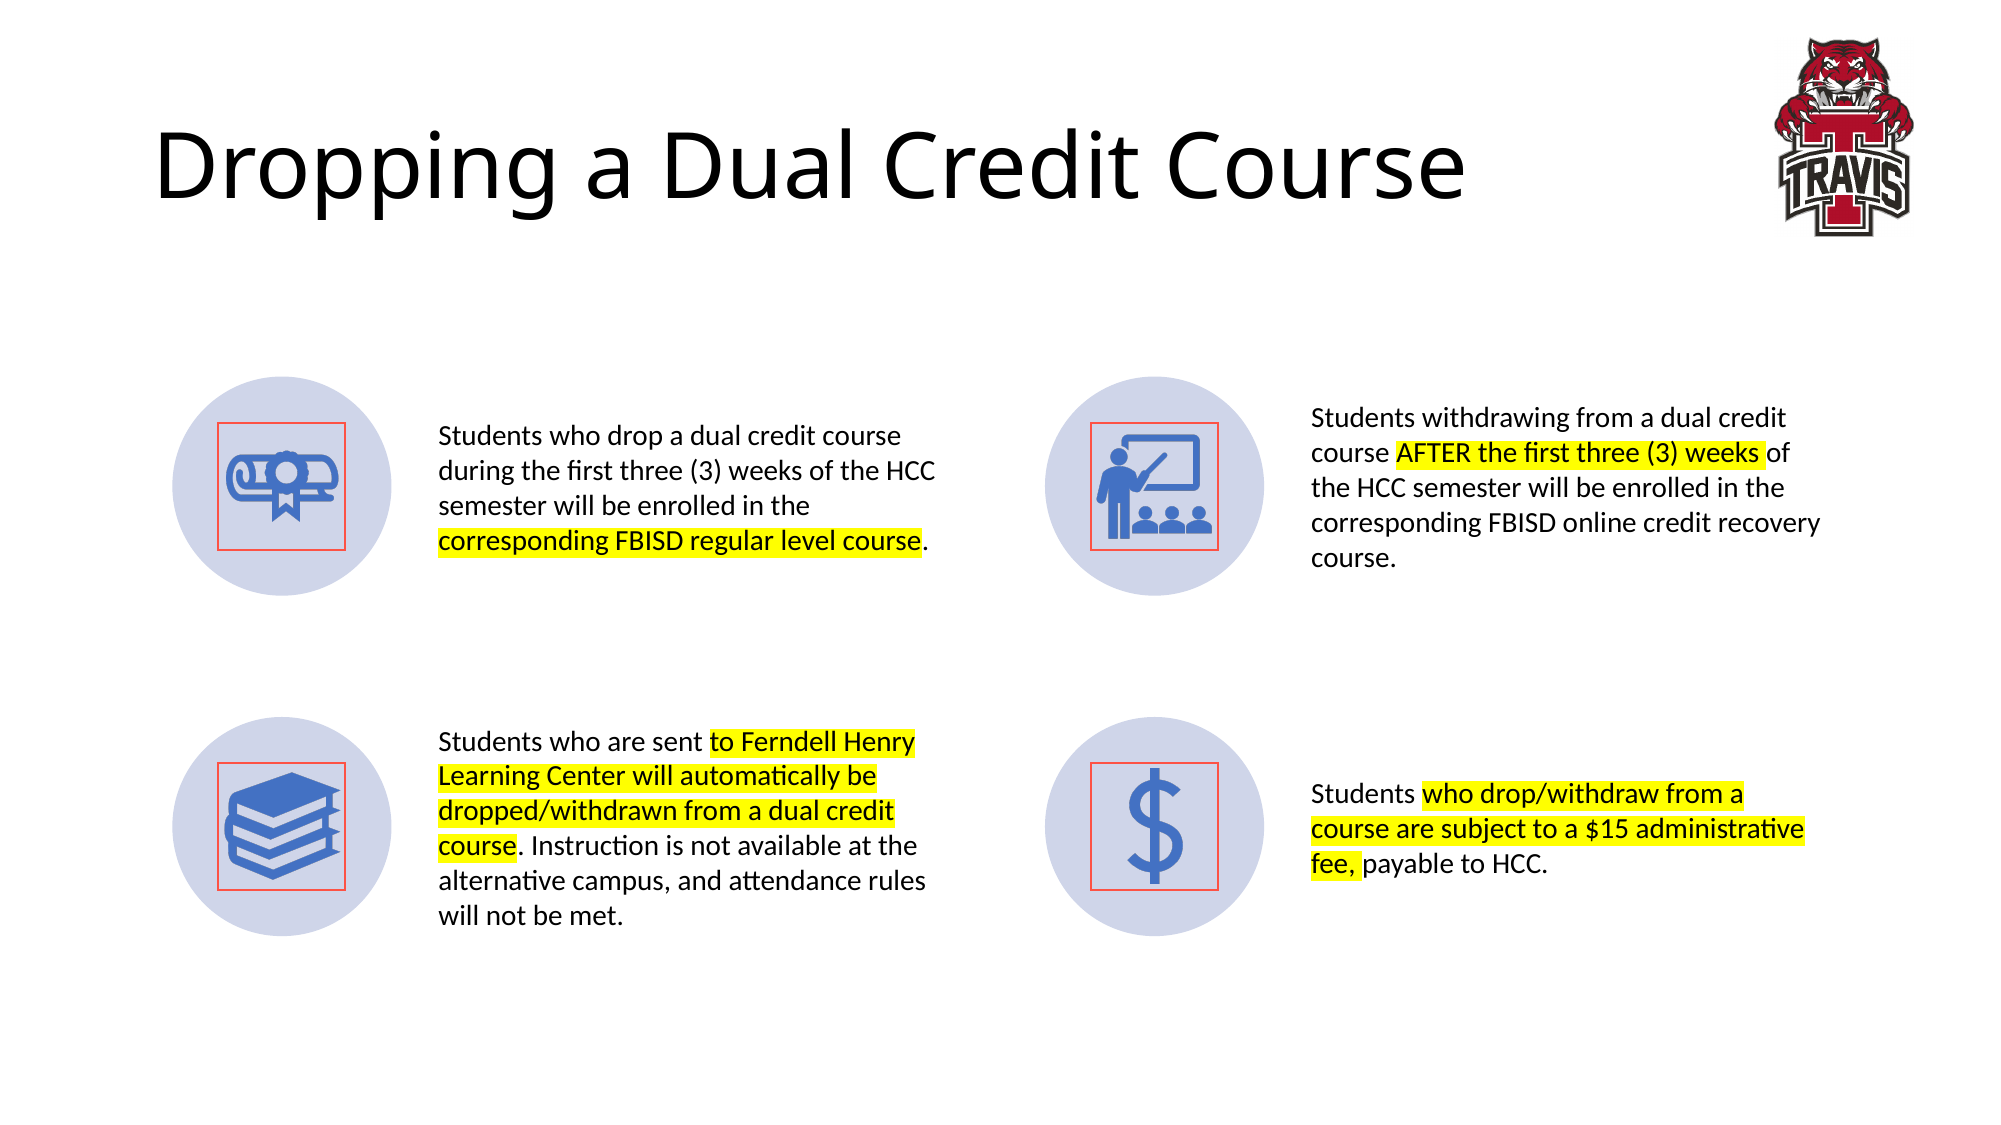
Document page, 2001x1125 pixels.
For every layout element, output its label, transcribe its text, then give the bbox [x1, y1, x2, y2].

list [137, 299, 1863, 1014]
title Dropping a Dual Credit Course [137, 59, 1863, 278]
picture [1774, 37, 1914, 237]
